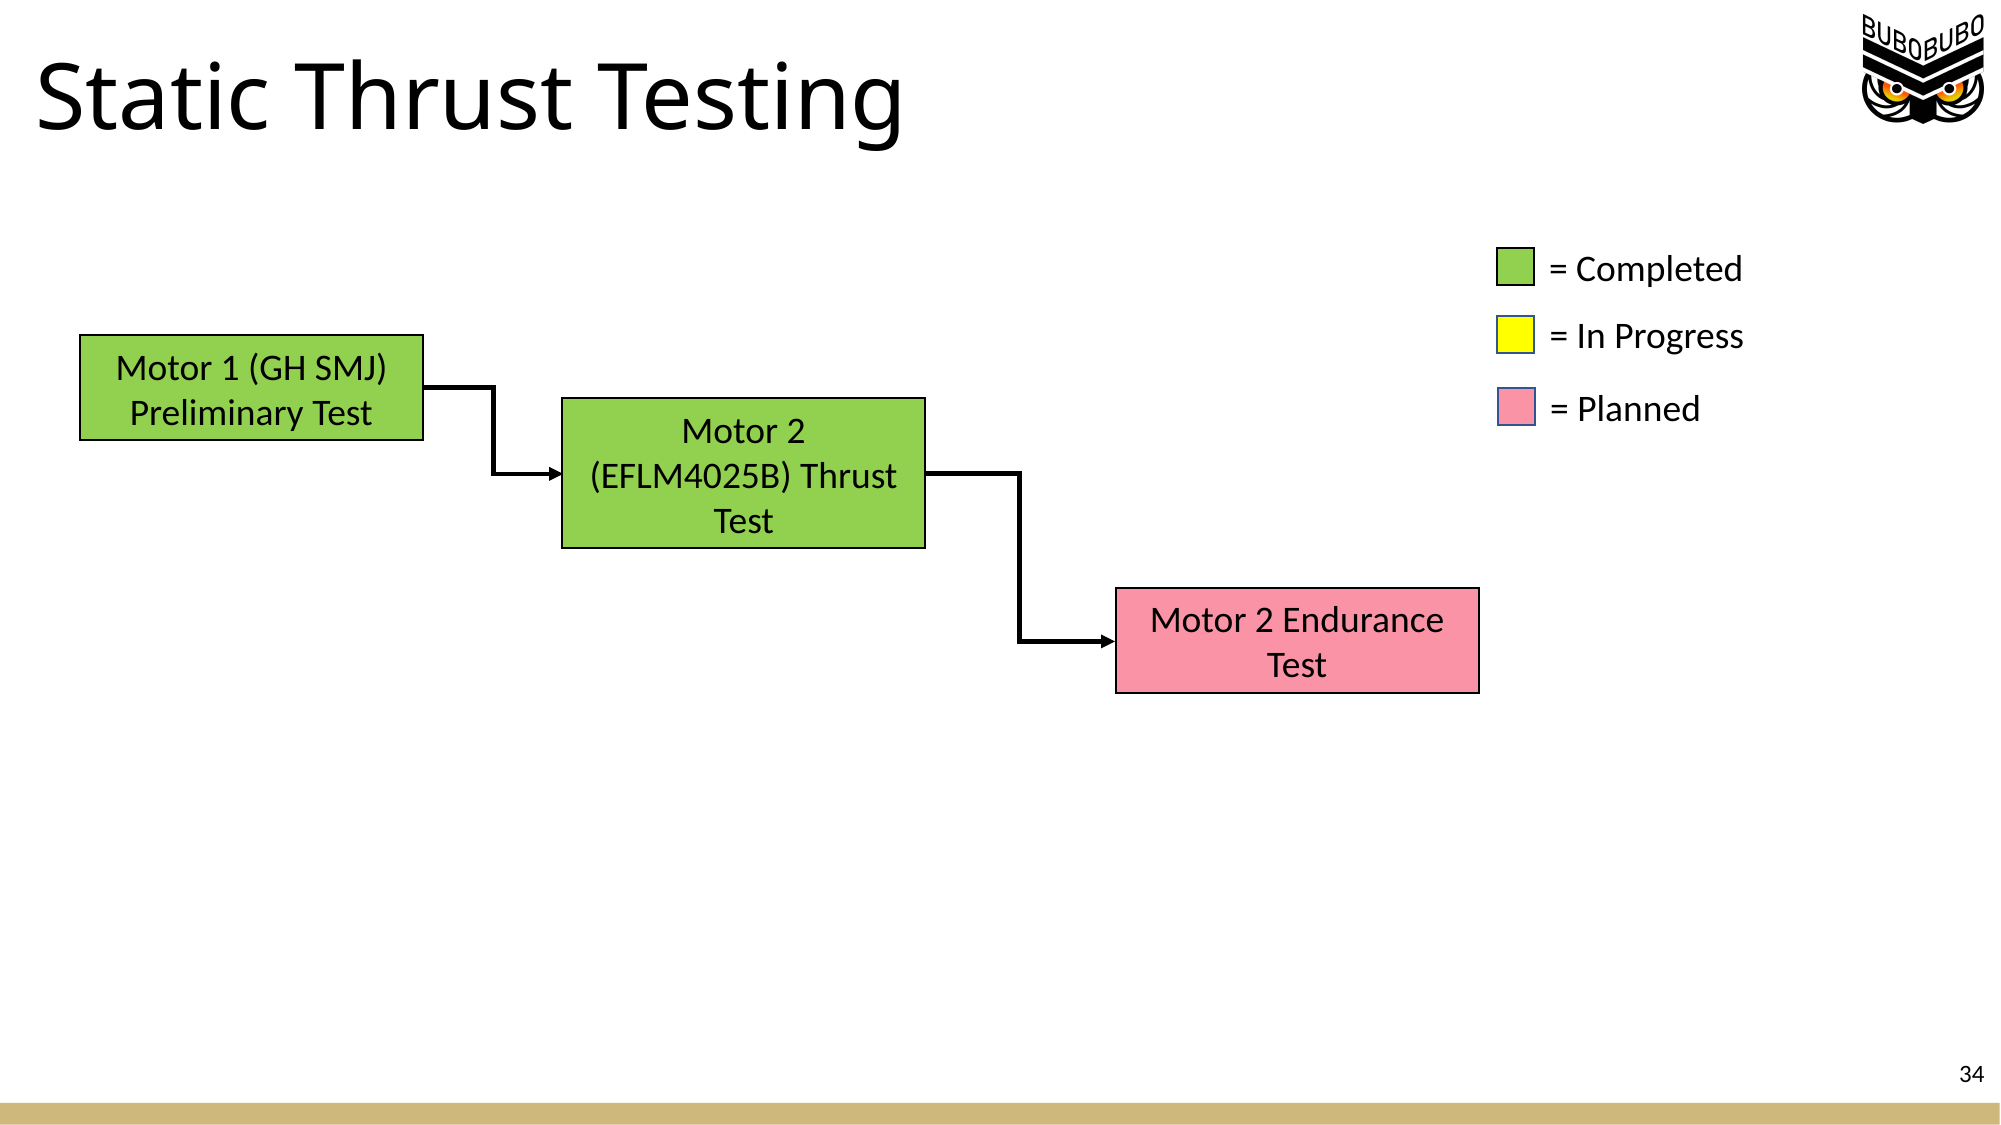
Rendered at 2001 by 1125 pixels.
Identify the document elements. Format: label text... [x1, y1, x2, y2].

text_box Motor 1 (GH SMJ) Preliminary Test [79, 334, 424, 441]
slide_number 34 [1930, 1042, 2000, 1103]
text_box = Completed [1534, 236, 1896, 296]
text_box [424, 387, 564, 474]
text_box Motor 2 Endurance Test [1115, 587, 1480, 694]
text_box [924, 473, 1115, 642]
text_box [1496, 247, 1534, 286]
title Static Thrust Testing [20, 15, 1746, 184]
text_box = Planned [1535, 376, 1810, 437]
text_box = In Progress [1534, 303, 1815, 364]
picture [1862, 12, 1984, 124]
text_box Motor 2 (EFLM4025B) Thrust Test [561, 397, 926, 549]
text_box [1496, 315, 1534, 354]
text_box [1497, 387, 1535, 426]
